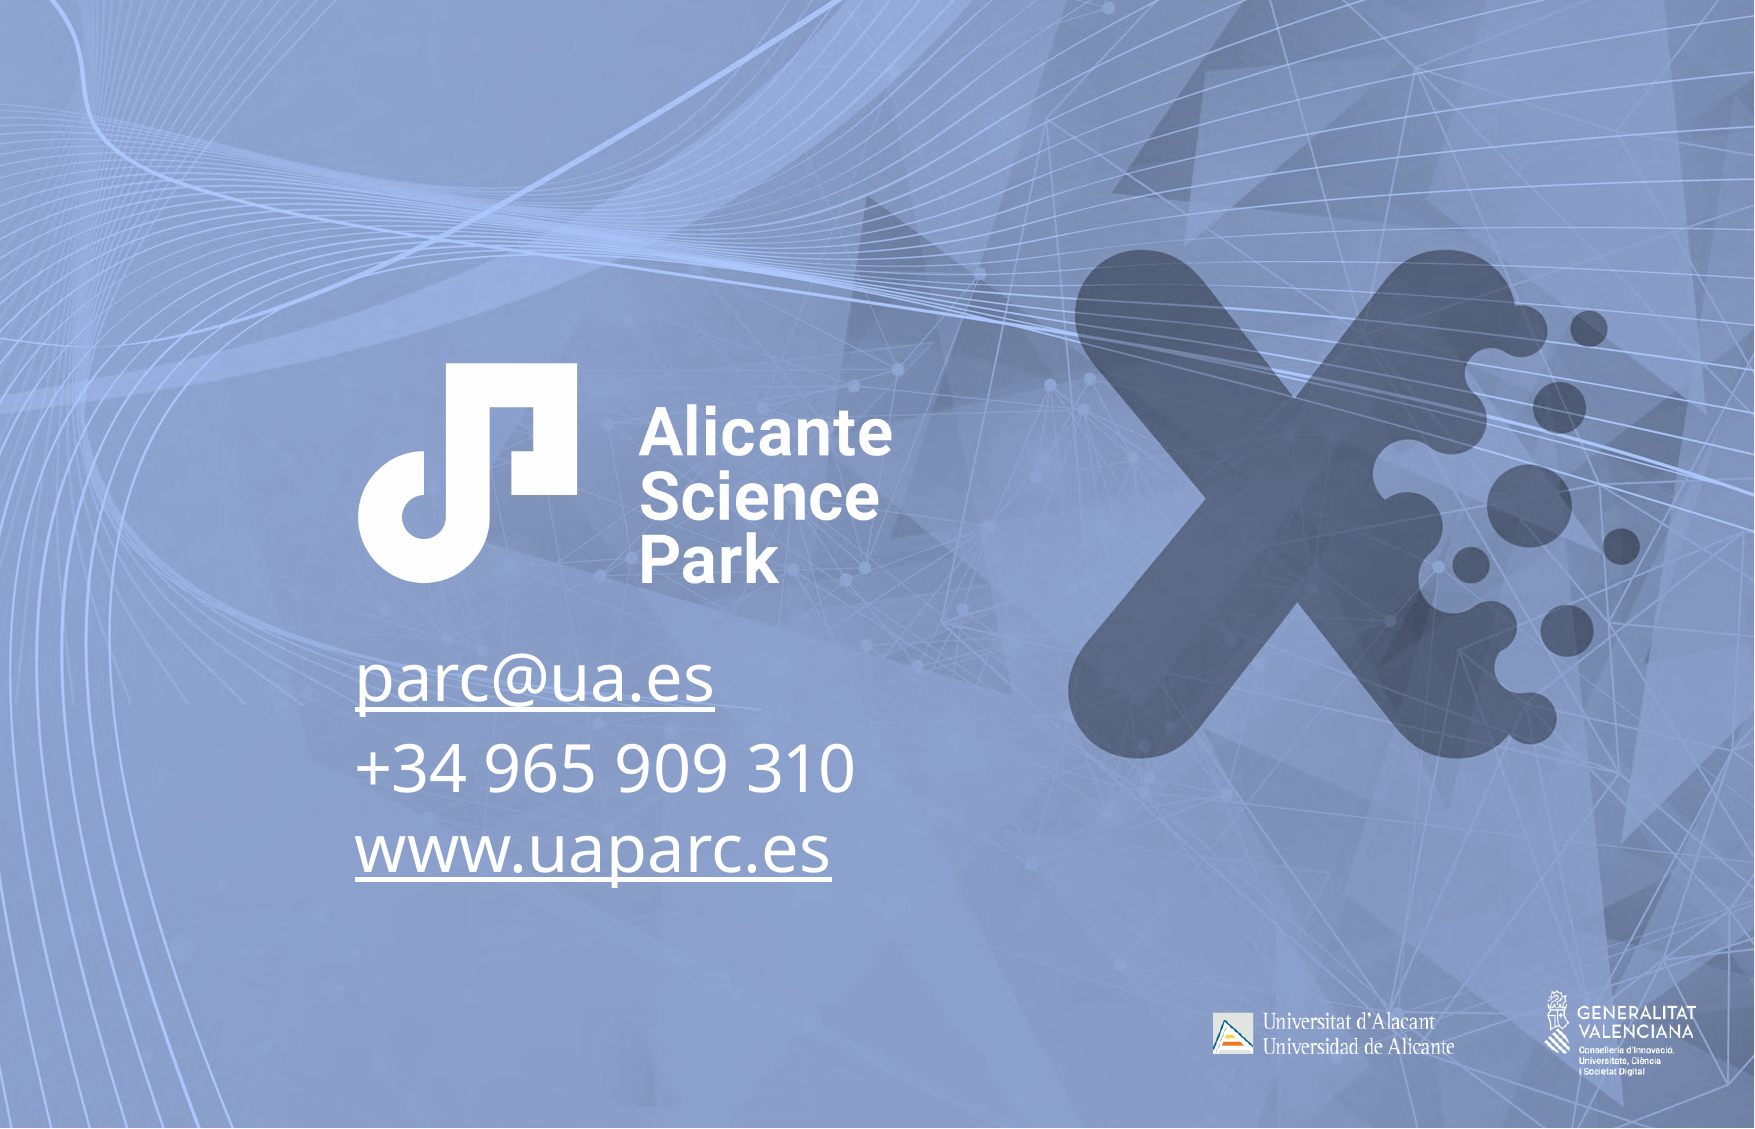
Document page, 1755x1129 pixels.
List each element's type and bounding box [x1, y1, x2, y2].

text_box [1212, 990, 1696, 1077]
picture [0, 0, 1755, 1128]
